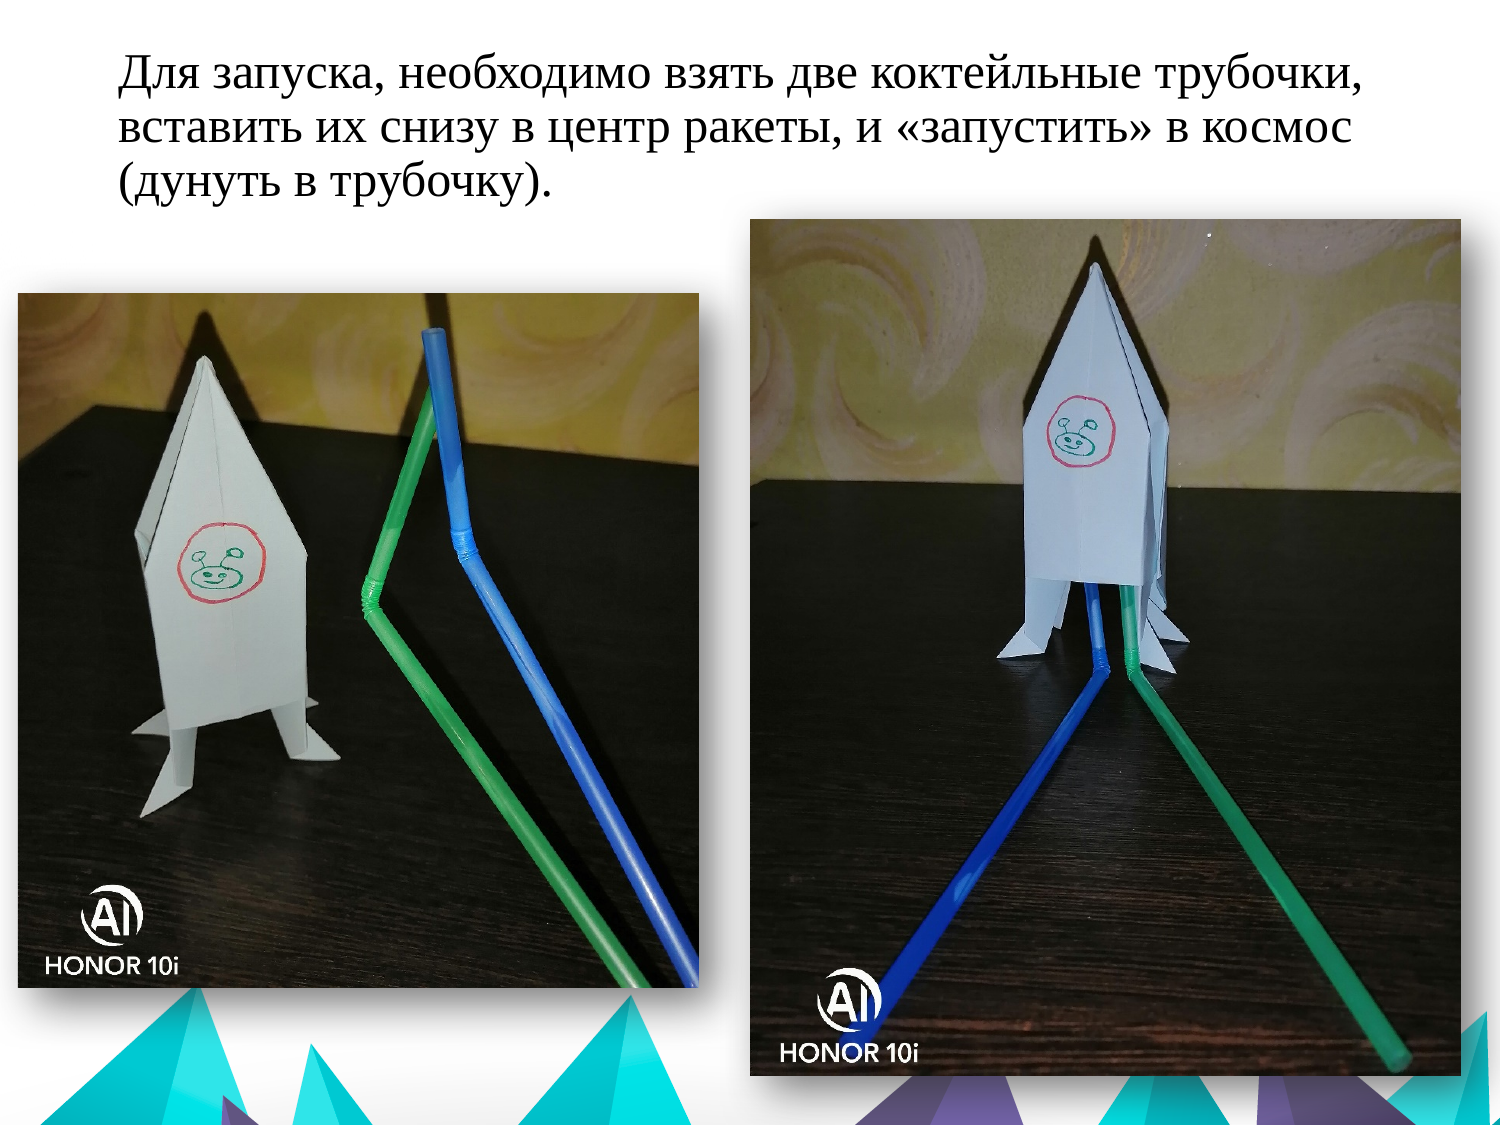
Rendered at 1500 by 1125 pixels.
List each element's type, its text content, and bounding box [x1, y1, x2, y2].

picture [0, 0, 1500, 1125]
list Для запуска, необходимо взять две коктейльные трубочки, вставить их снизу в центр ракеты, и «запустить» в космос (дунуть в трубочку). [103, 37, 1397, 220]
